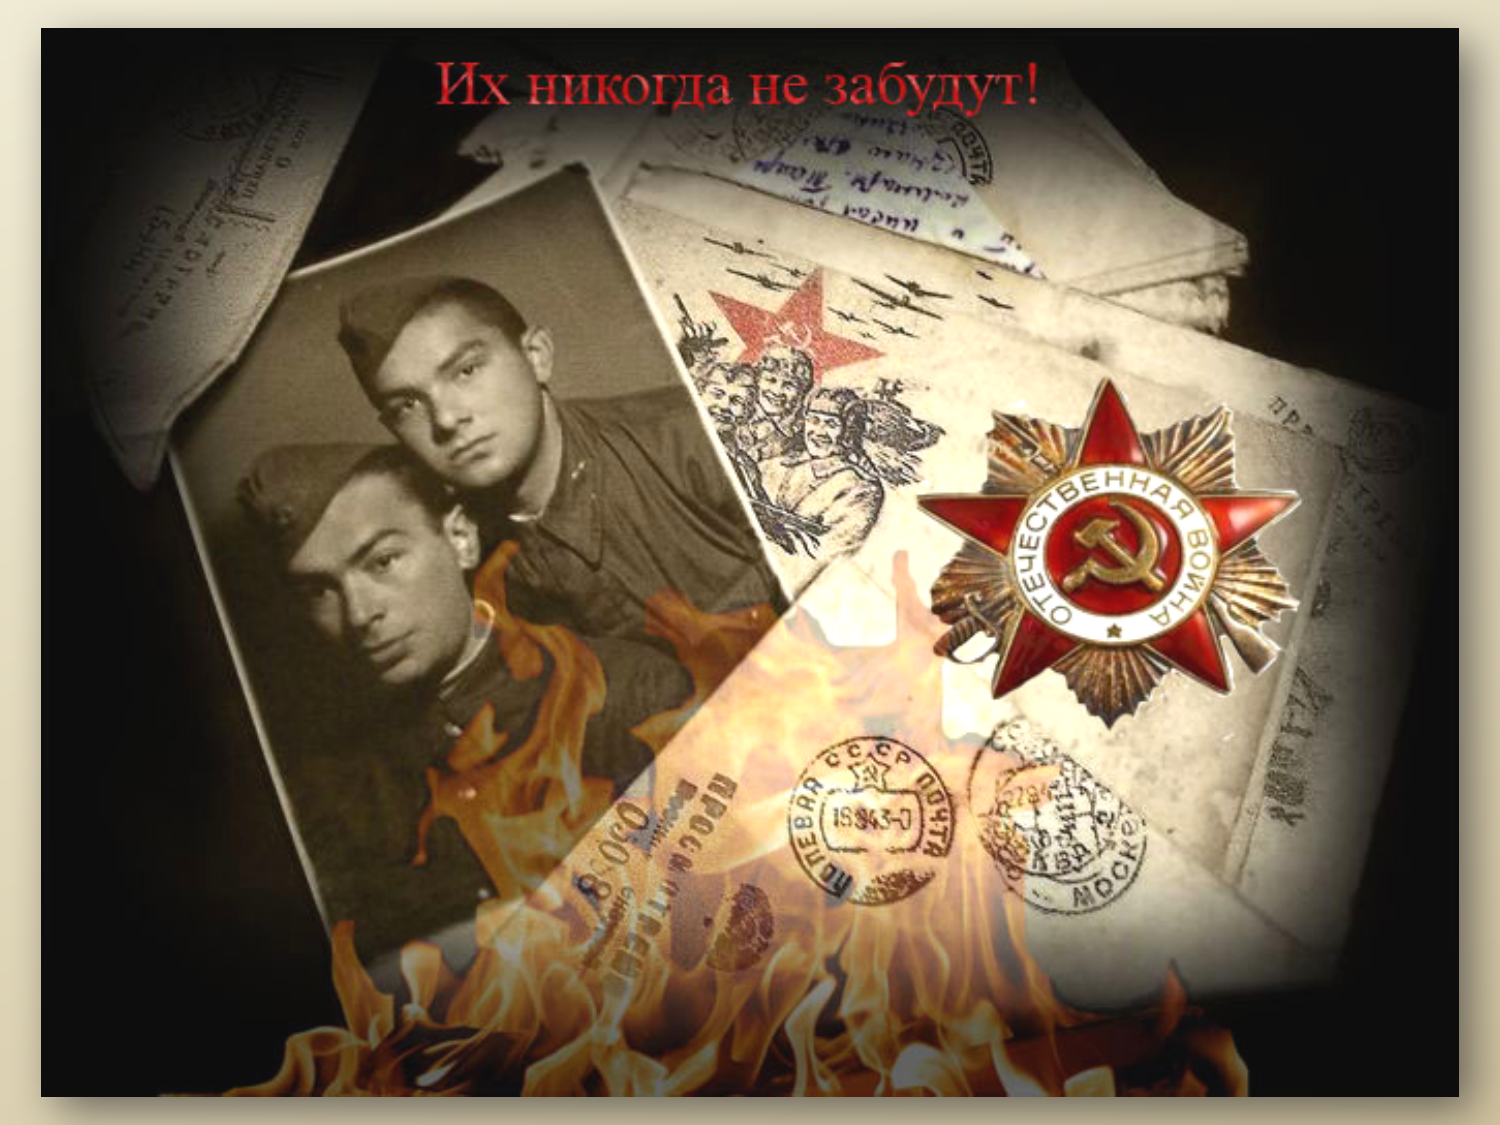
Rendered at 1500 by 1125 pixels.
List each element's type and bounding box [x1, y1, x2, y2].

picture [40, 28, 1460, 1097]
